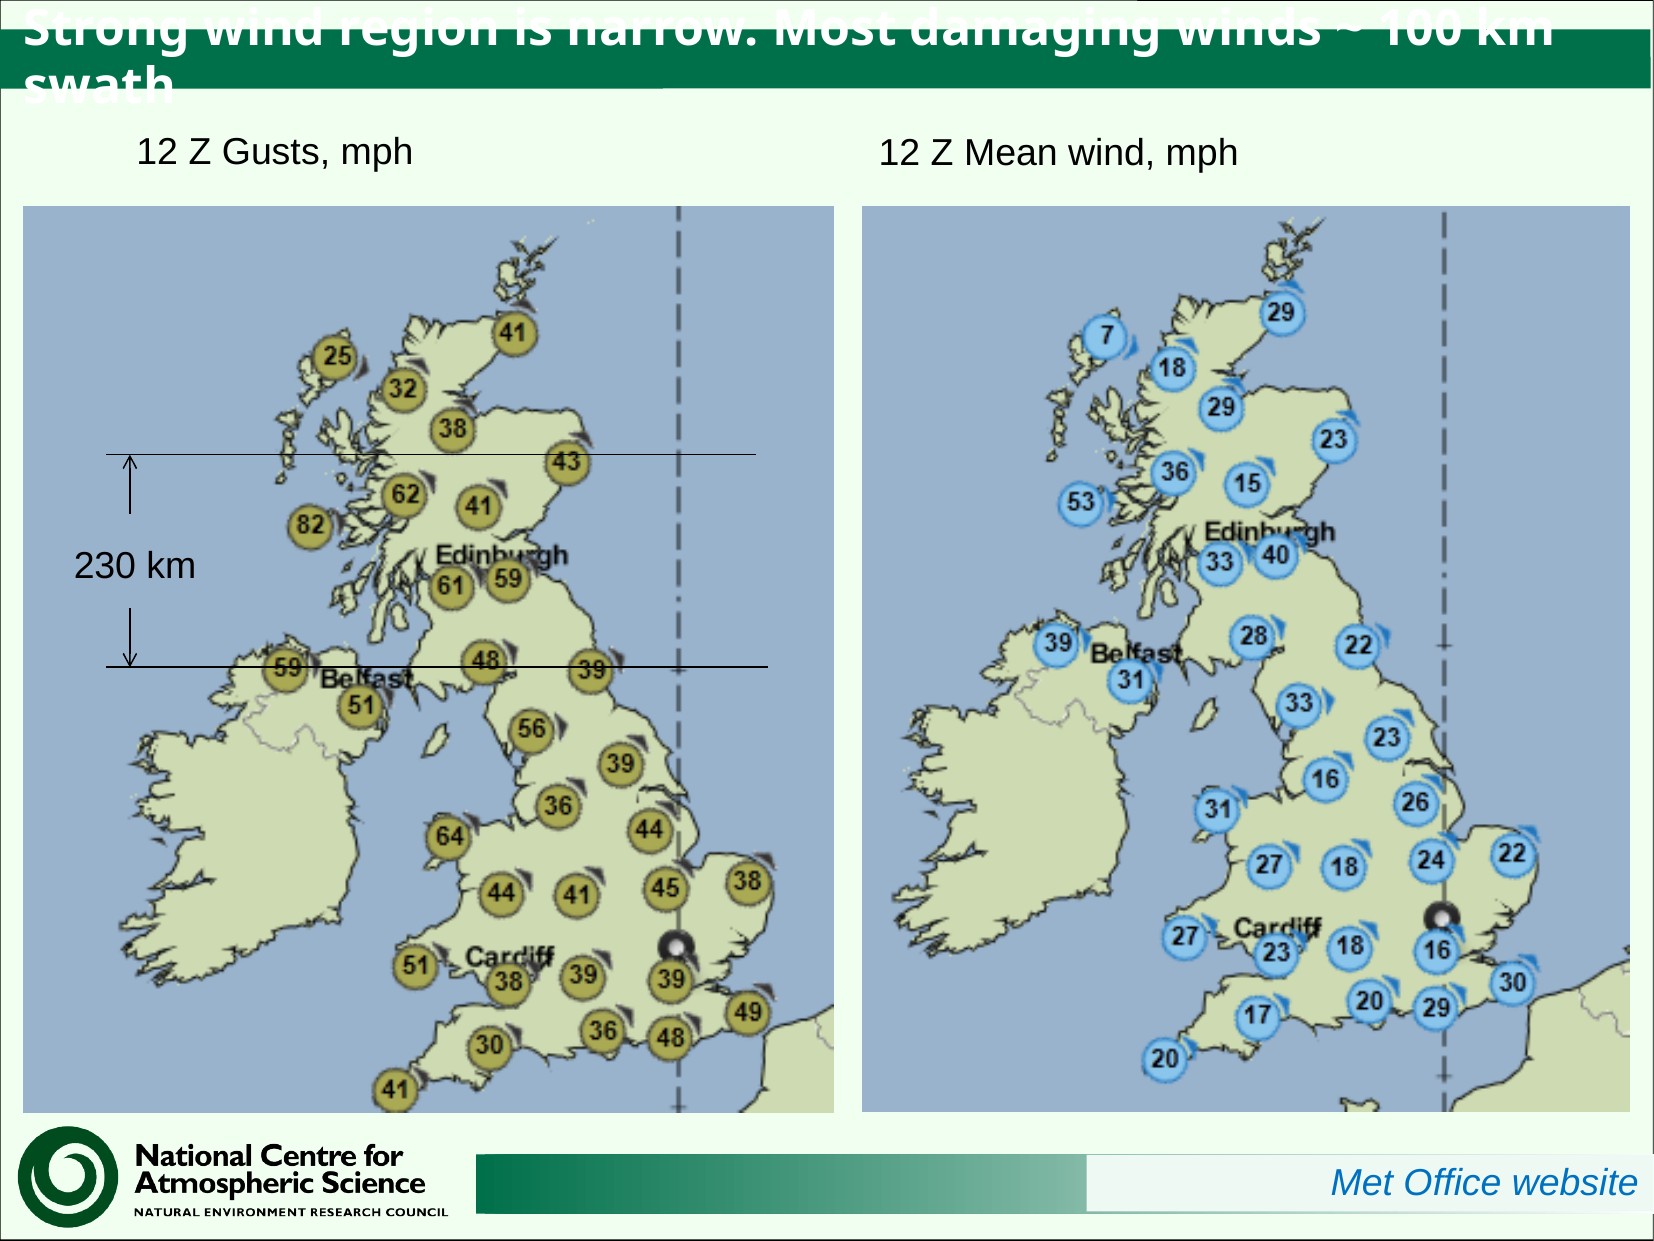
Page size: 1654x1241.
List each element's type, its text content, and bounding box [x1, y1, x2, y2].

text_box 12 Z Mean wind, mph [862, 123, 1279, 183]
title Strong wind region is narrow. Most damaging winds ~ 100 km swath [23, 28, 1654, 86]
text_box 12 Z Gusts, mph [119, 123, 537, 182]
picture [14, 1123, 453, 1229]
picture [861, 206, 1630, 1113]
text_box Met Office website [1086, 1154, 1654, 1212]
picture [23, 206, 835, 1114]
